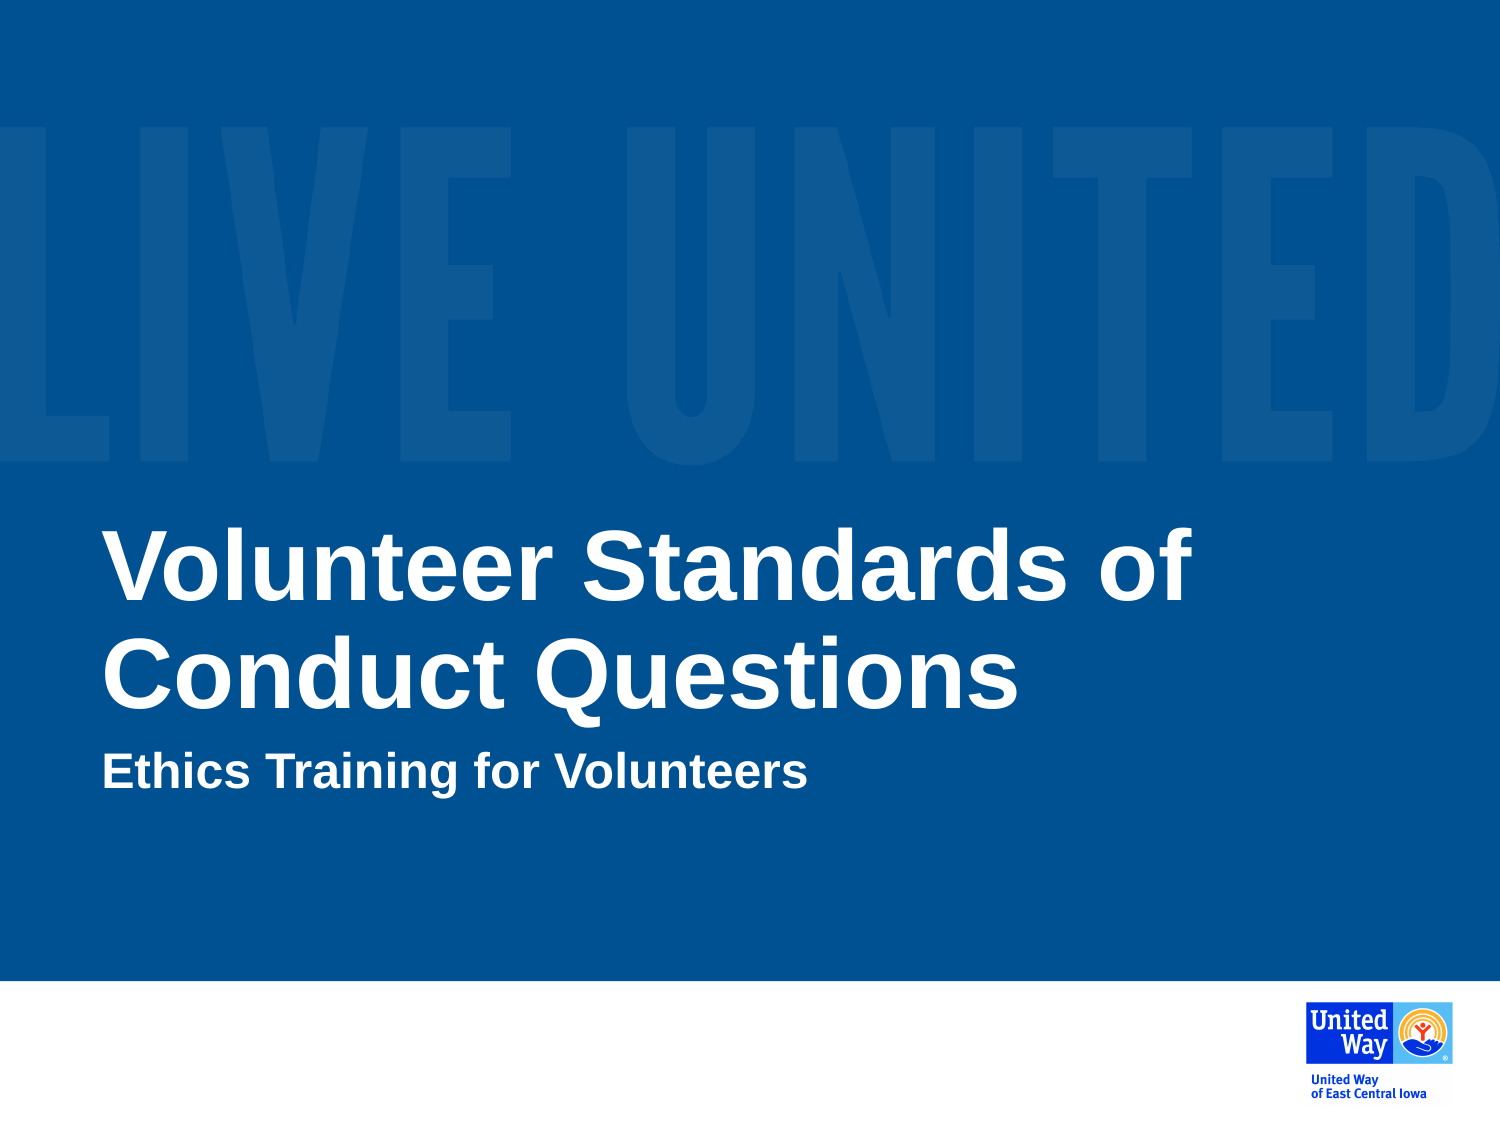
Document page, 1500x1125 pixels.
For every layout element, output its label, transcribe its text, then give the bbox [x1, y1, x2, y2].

picture [1305, 1001, 1454, 1108]
title Volunteer Standards of Conduct Questions [86, 353, 1461, 737]
list Ethics Training for Volunteers [86, 737, 1463, 984]
